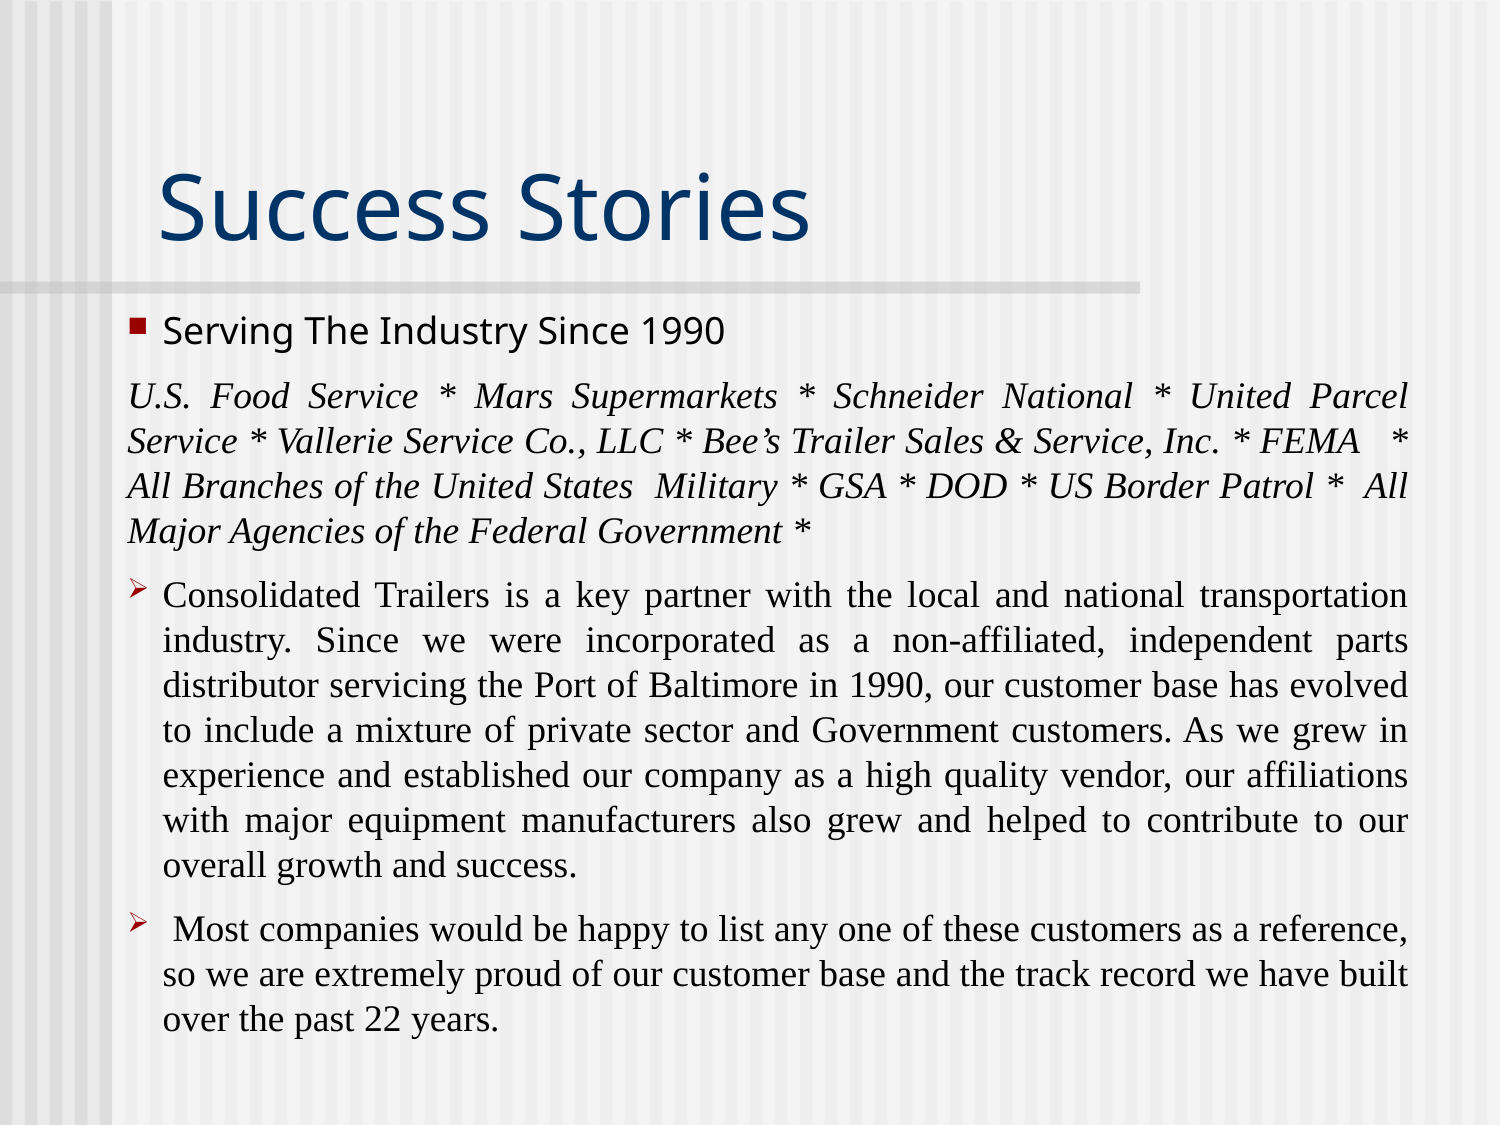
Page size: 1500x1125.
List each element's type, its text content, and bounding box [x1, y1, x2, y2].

text_box Serving The Industry Since 1990 U.S. Food Service * Mars Supermarkets * Schneider National * United Parcel Service * Vallerie Service Co., LLC * Bee’s Trailer Sales & Service, Inc. * FEMA * All Branches of the United States Military * GSA * DOD * US Border Patrol * All Major Agencies of the Federal Government * Consolidated Trailers is a key partner with the local and national transportation industry. Since we were incorporated as a non-affiliated, independent parts distributor servicing the Port of Baltimore in 1990, our customer base has evolved to include a mixture of private sector and Government customers. As we grew in experience and established our company as a high quality vendor, our affiliations with major equipment manufacturers also grew and helped to contribute to our overall growth and success. Most companies would be happy to list any one of these customers as a reference, so we are extremely proud of our customer base and the track record we have built over the past 22 years. [112, 299, 1425, 1125]
title Success Stories [142, 141, 1483, 267]
